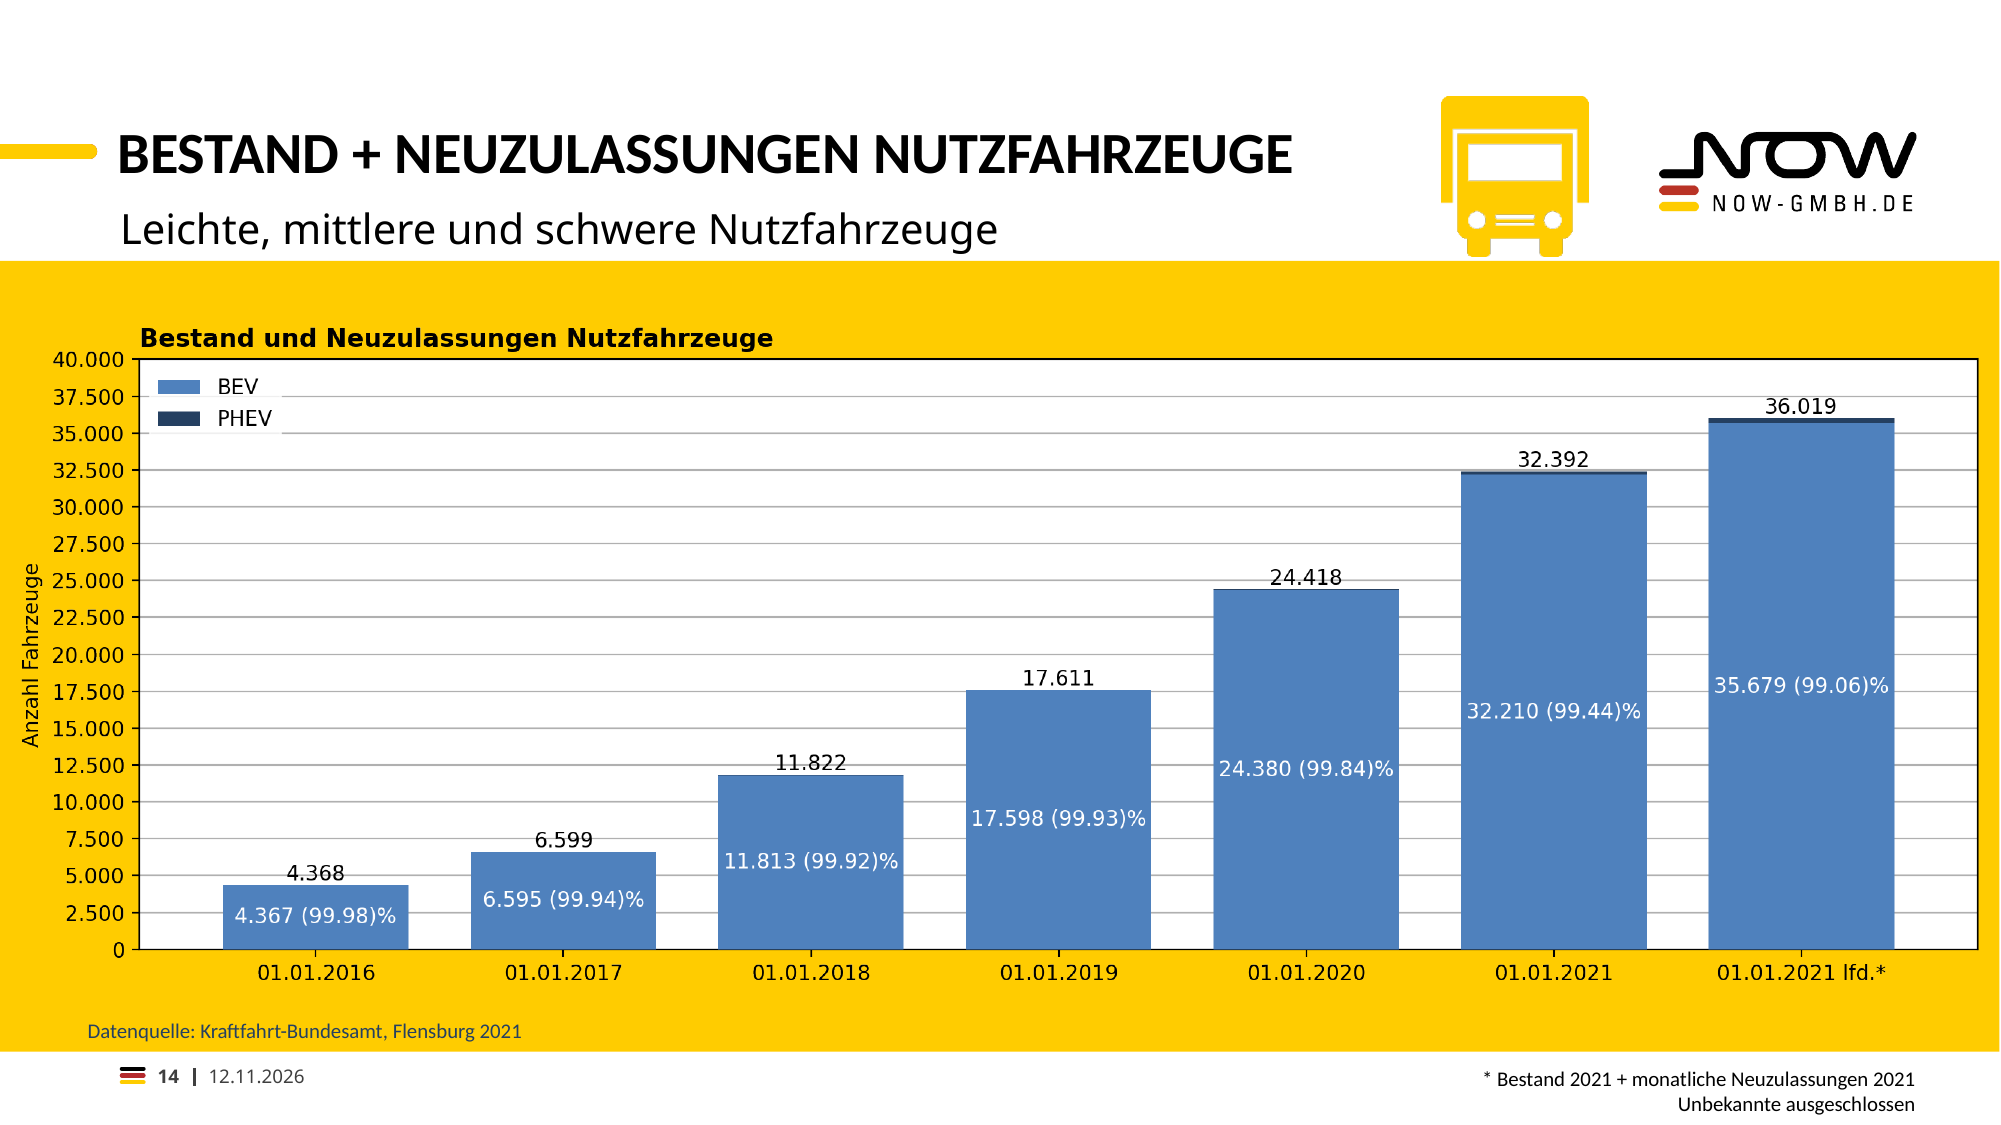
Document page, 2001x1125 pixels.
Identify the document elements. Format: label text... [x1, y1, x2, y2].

picture [1441, 96, 1589, 257]
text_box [0, 1007, 2000, 1052]
list * Bestand 2021 + monatliche Neuzulassungen 2021 Unbekannte ausgeschlossen [479, 1066, 1916, 1090]
list Bestand + Neuzulassungen Nutzfahrzeuge [117, 123, 1441, 151]
picture [0, 303, 2000, 1007]
slide_number 14 [135, 1064, 180, 1090]
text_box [0, 151, 2000, 303]
picture [1659, 131, 1917, 151]
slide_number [208, 1065, 407, 1090]
